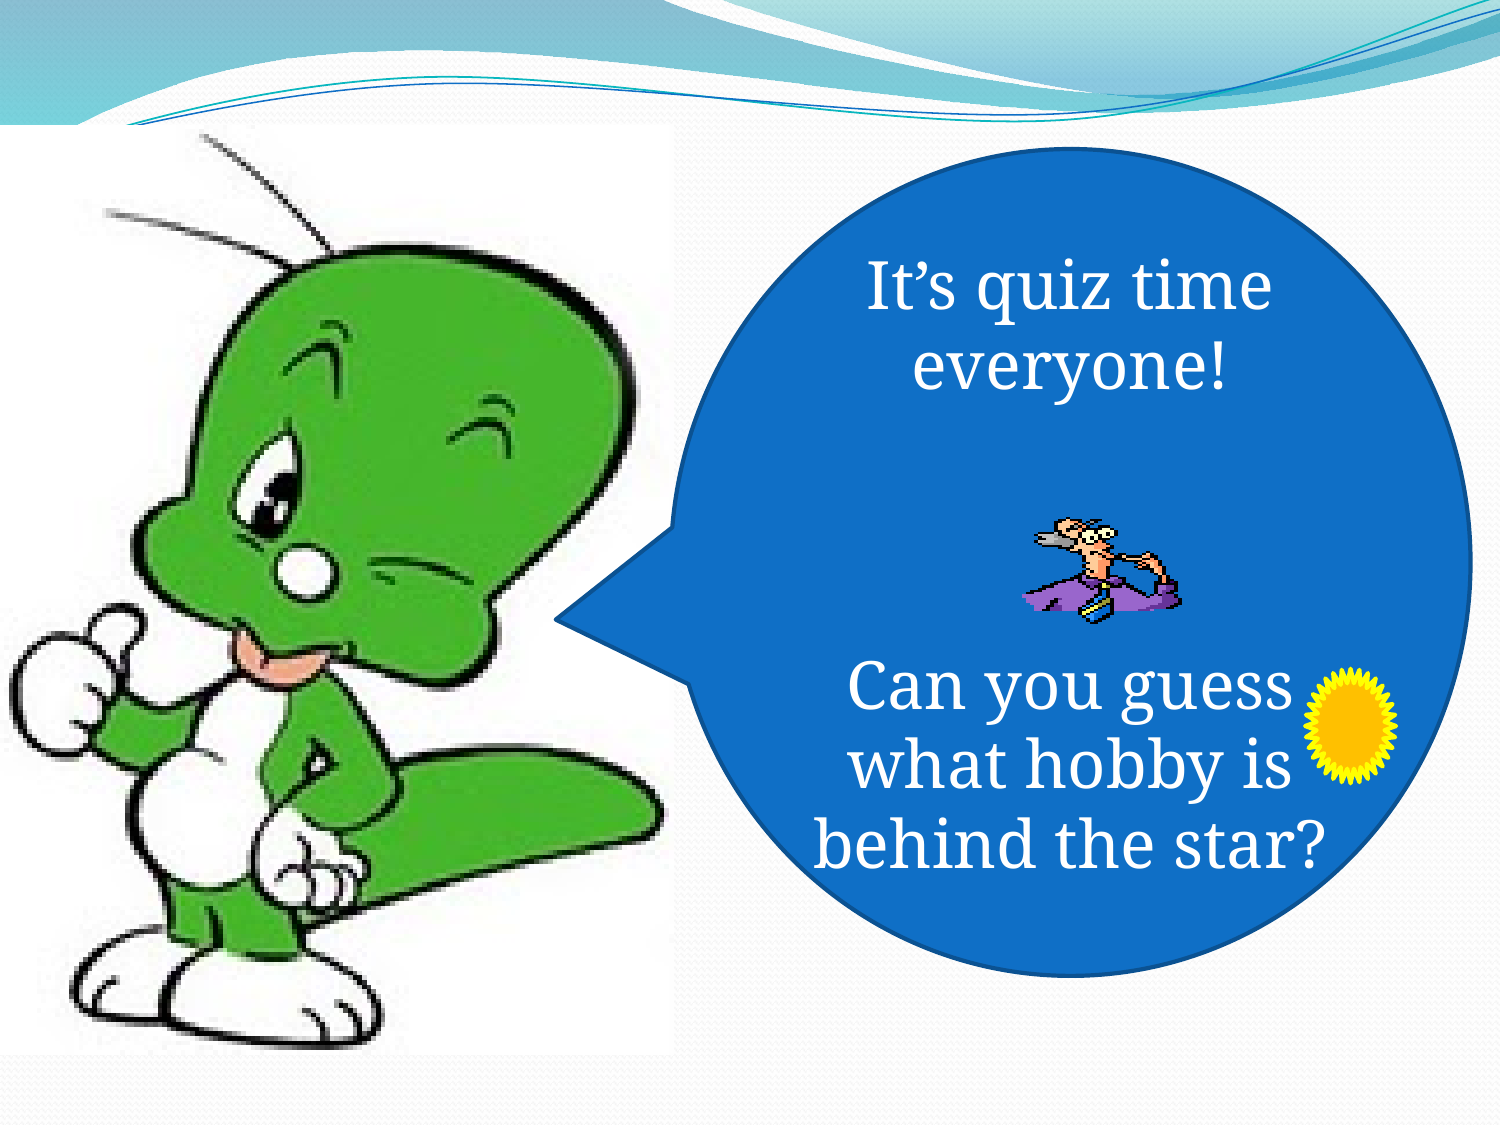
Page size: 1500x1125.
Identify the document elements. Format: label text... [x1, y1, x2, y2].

picture [997, 408, 1188, 631]
text_box [1303, 666, 1399, 786]
picture [0, 125, 674, 1055]
text_box It’s quiz time everyone! Can you guess what hobby is behind the star? [680, 146, 1473, 978]
